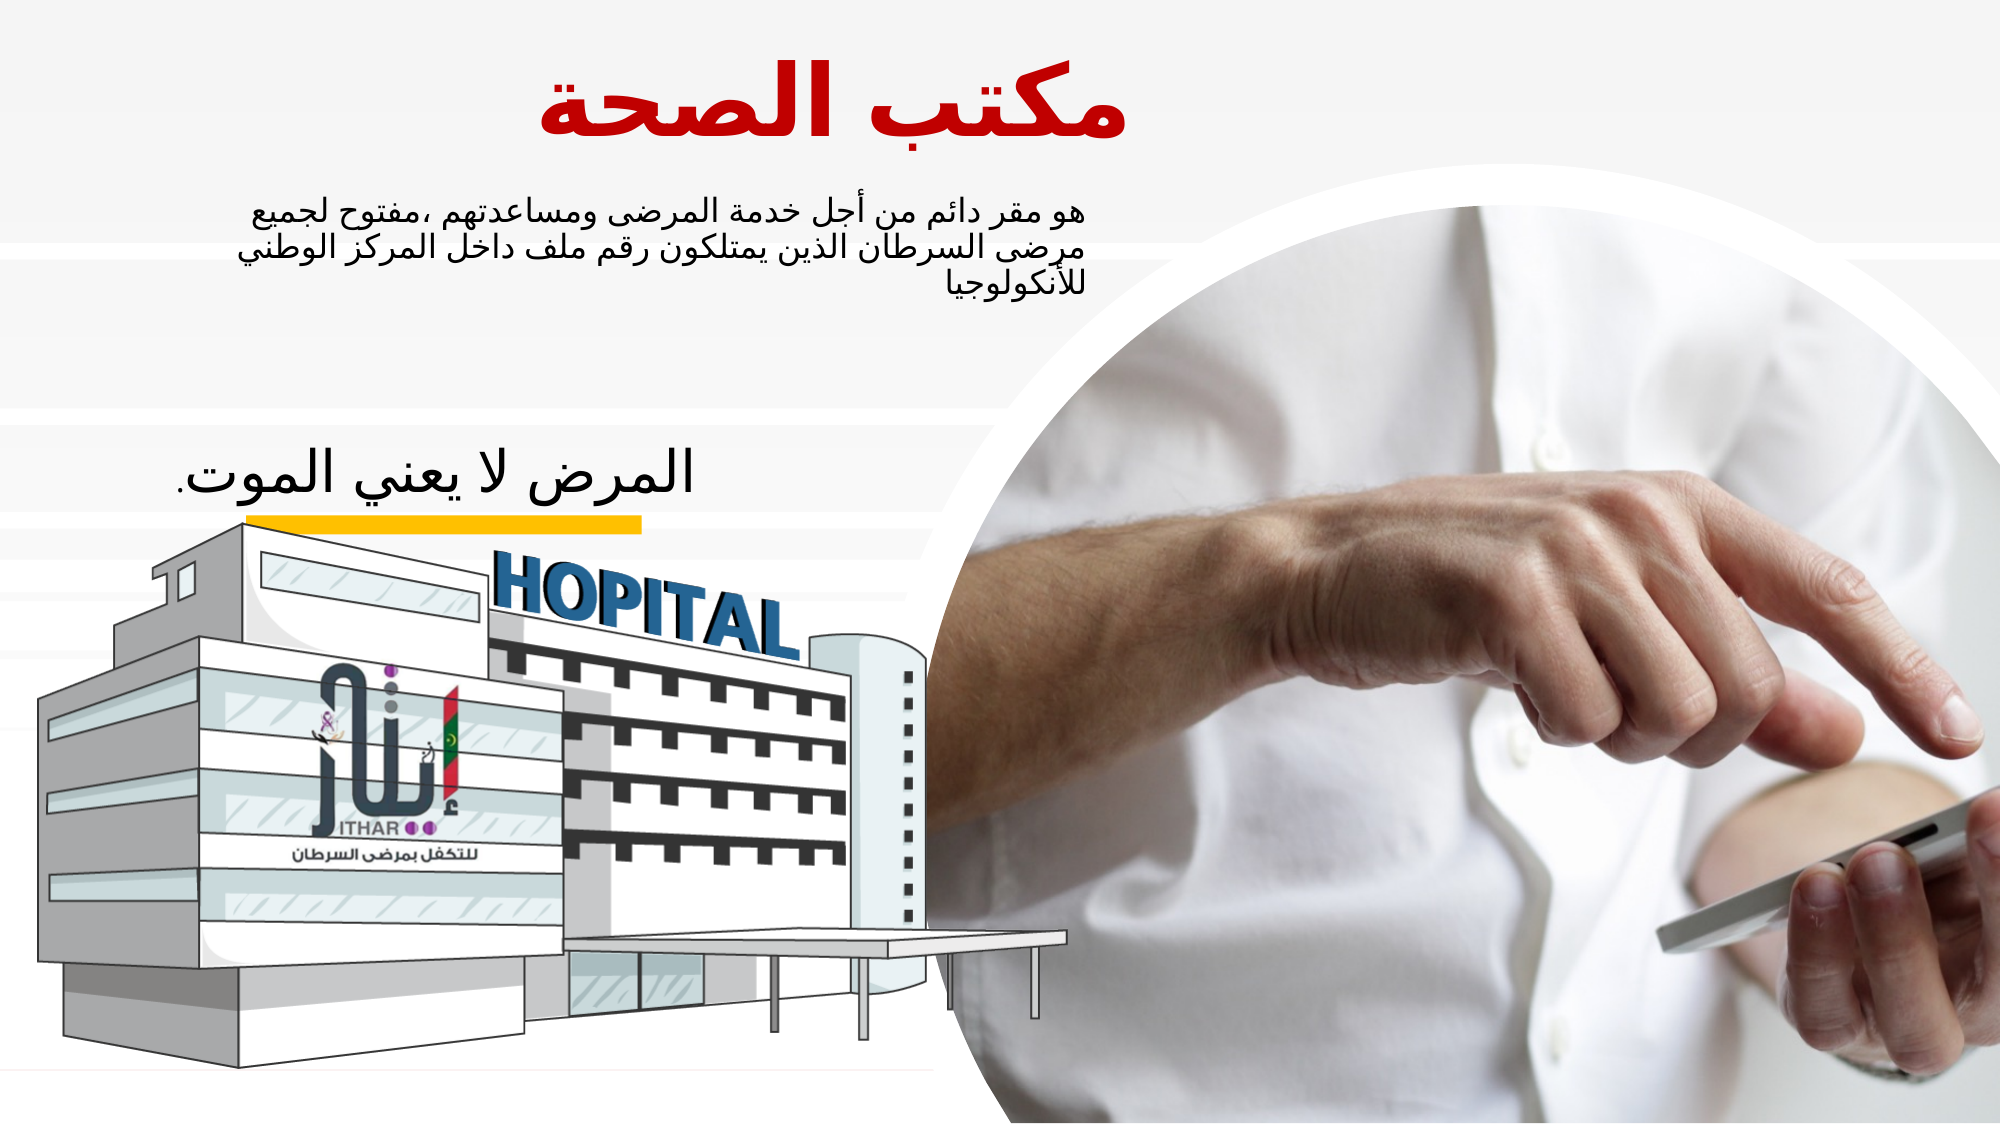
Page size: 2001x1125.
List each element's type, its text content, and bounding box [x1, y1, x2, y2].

list المرض لا يعني الموت. [104, 442, 783, 516]
list هو مقر دائم من أجل خدمة المرضى ومساعدتهم ،مفتوح لجميع مرضى السرطان الذين يمتلكون رقم ملف داخل المركز الوطني للأنكولوجيا [226, 194, 1103, 304]
picture [37, 205, 2000, 1124]
title مكتب الصحة [520, 44, 1364, 166]
text_box [245, 514, 643, 522]
